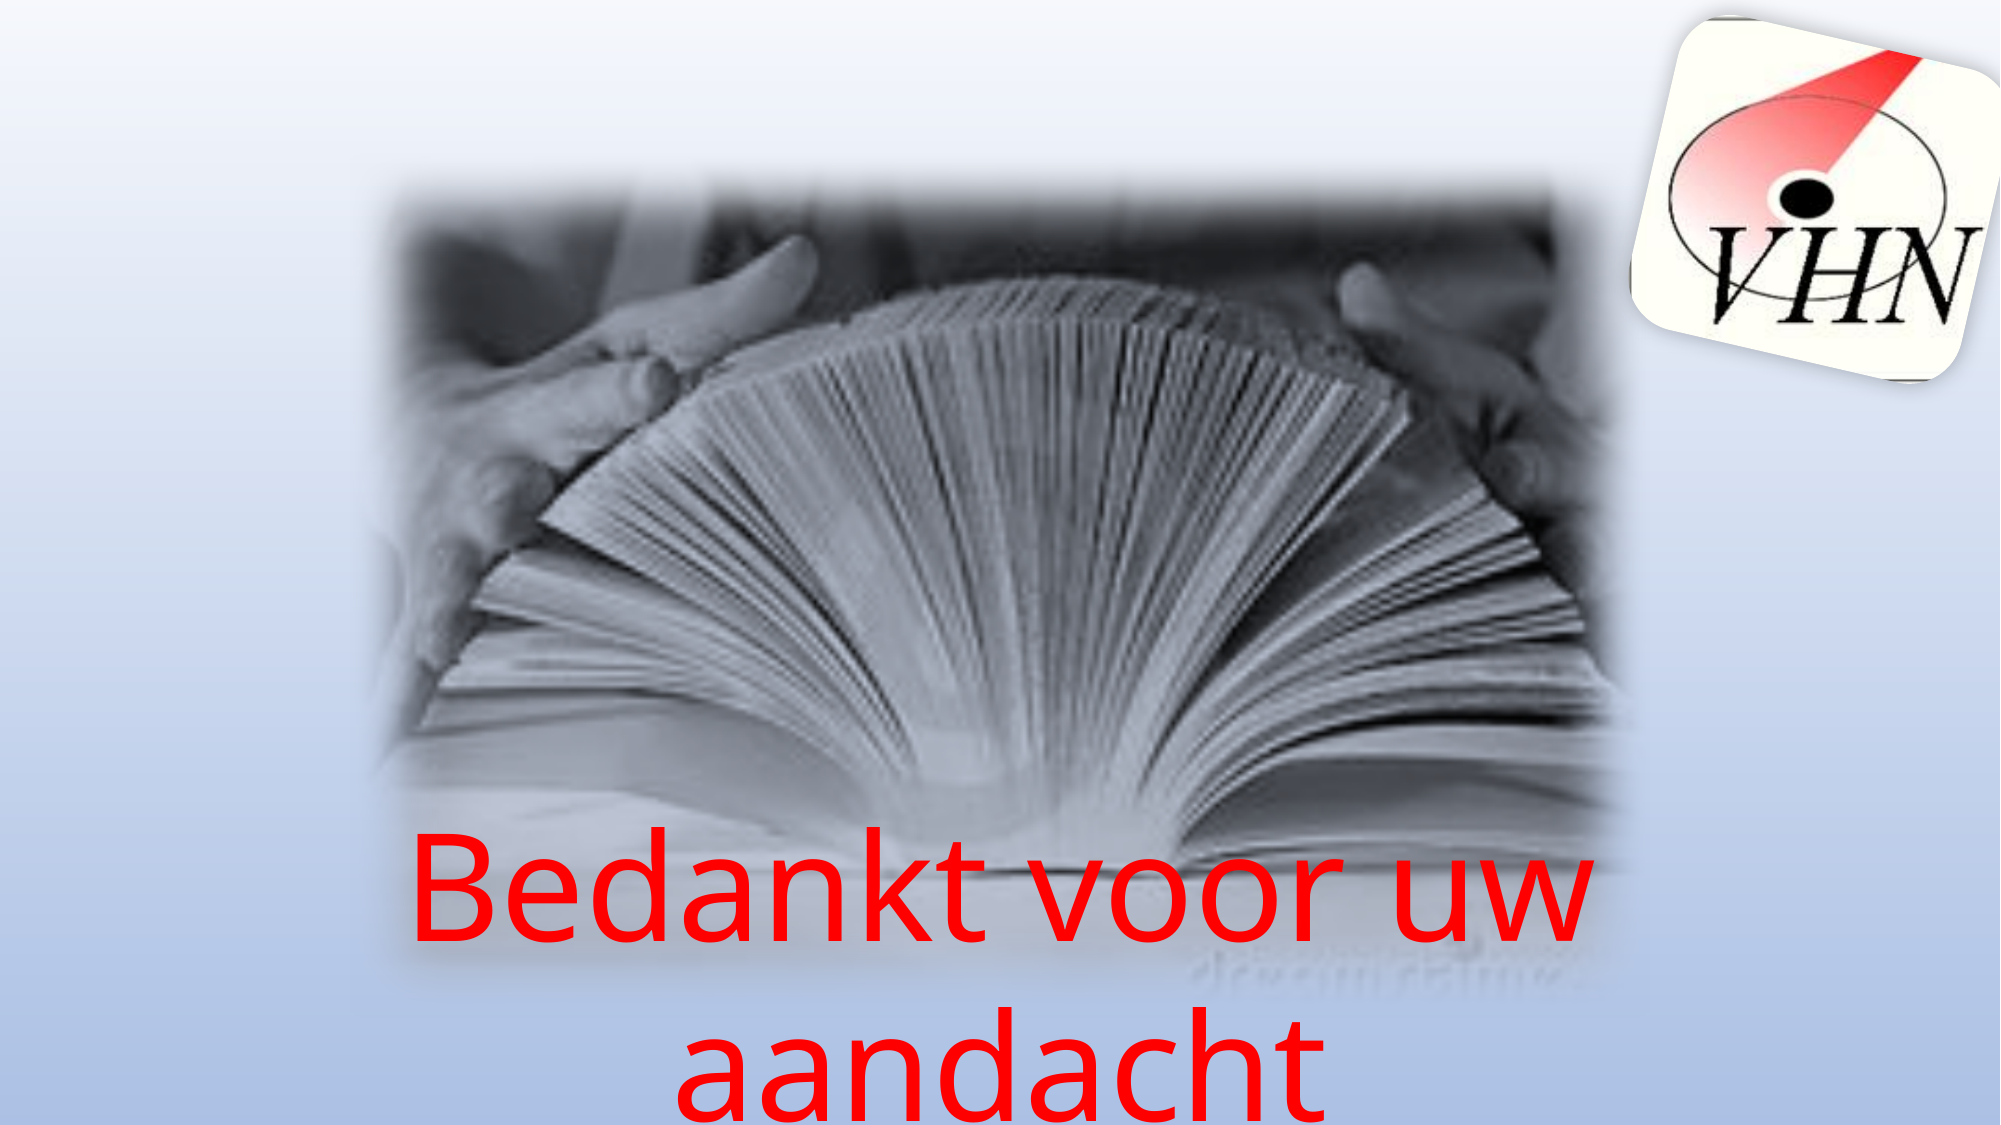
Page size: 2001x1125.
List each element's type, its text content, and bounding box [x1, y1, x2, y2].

picture [350, 15, 2001, 1018]
text_box Bedankt voor uw aandacht [227, 897, 1773, 1047]
